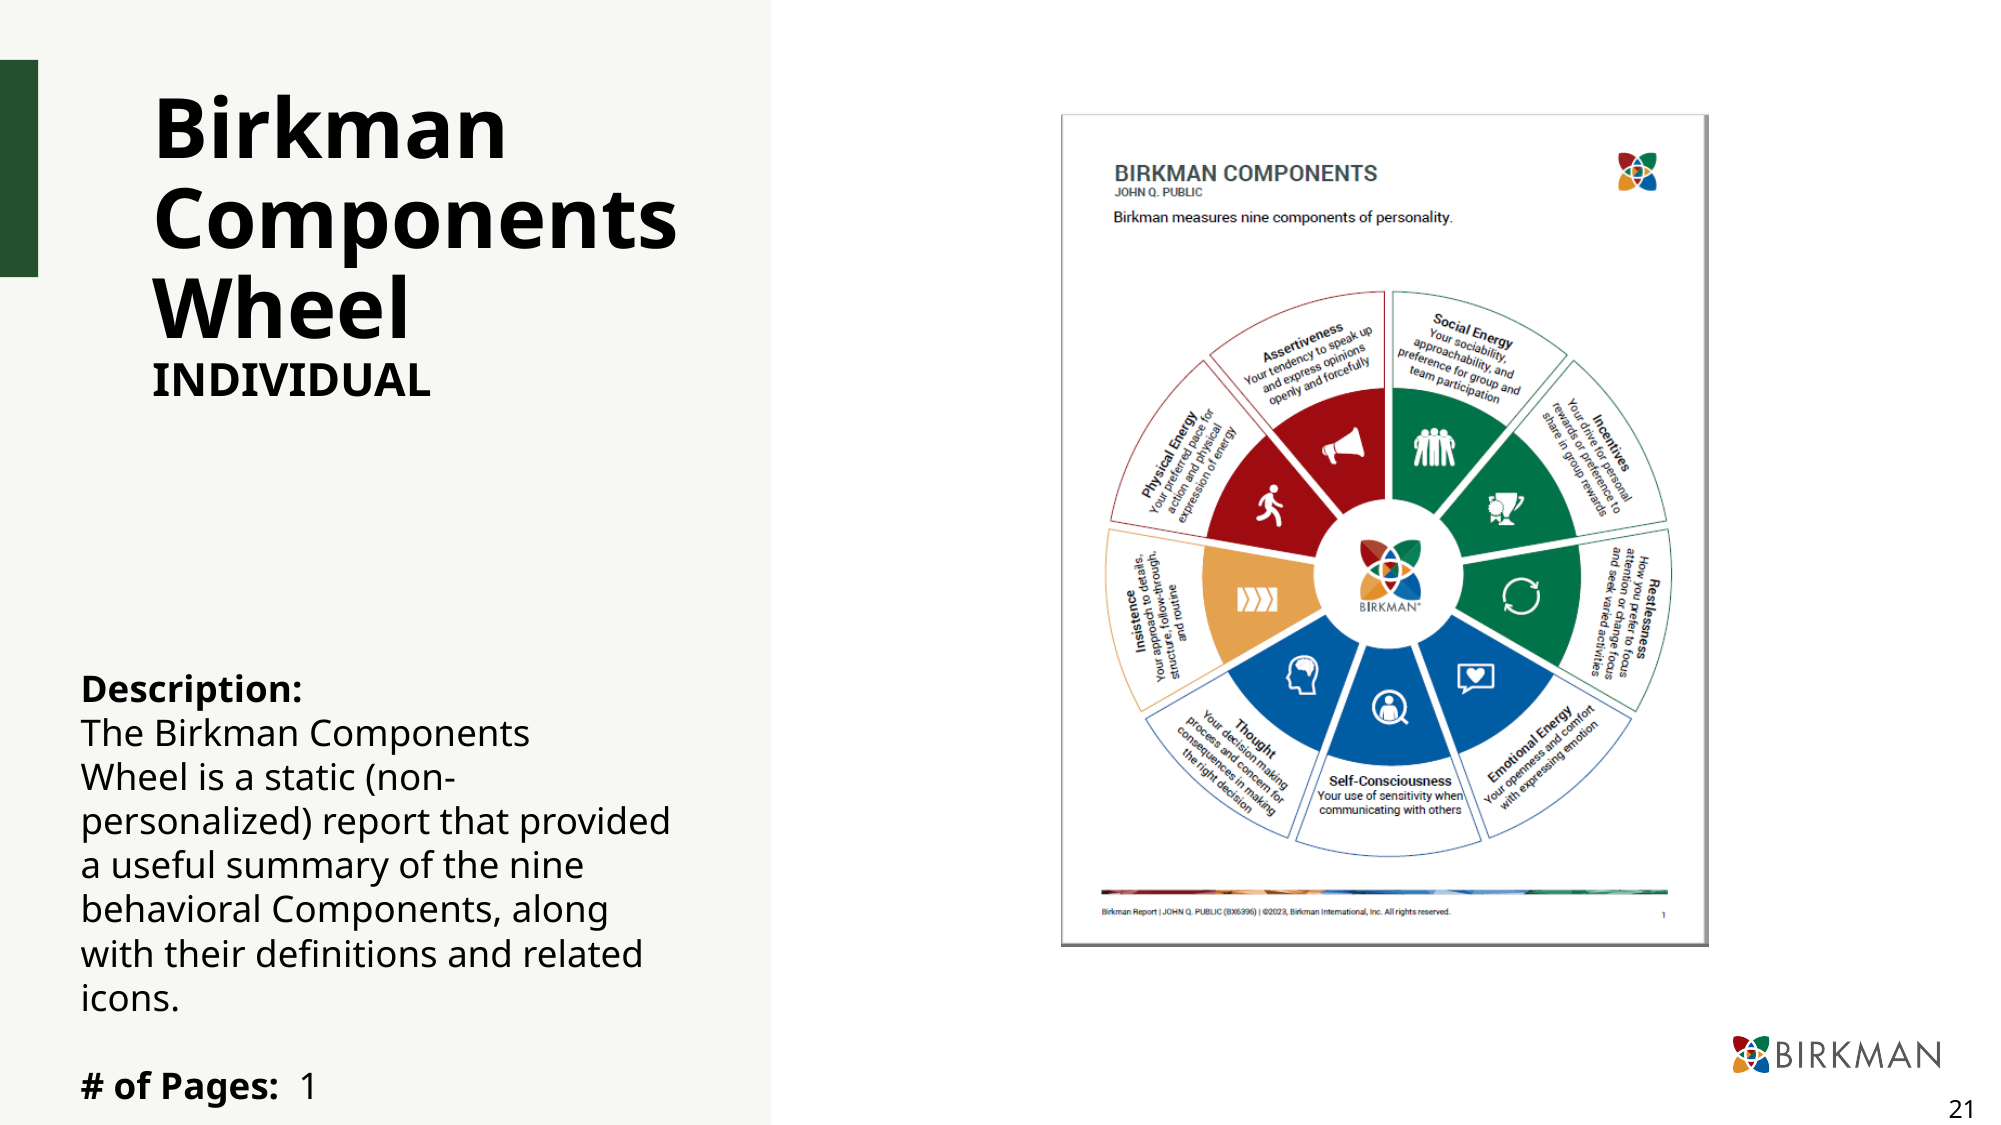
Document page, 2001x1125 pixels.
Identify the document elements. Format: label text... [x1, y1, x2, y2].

text_box Description: The Birkman Components Wheel is a static (non-personalized) report that provided a useful summary of the nine behavioral Components, along with their definitions and related icons. # of Pages: 1 [65, 658, 699, 1115]
picture [1733, 1036, 1940, 1073]
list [1061, 112, 1709, 947]
title Birkman ComponentsWheel INDIVIDUAL [137, 79, 698, 506]
text_box 21 [1933, 1086, 2000, 1125]
